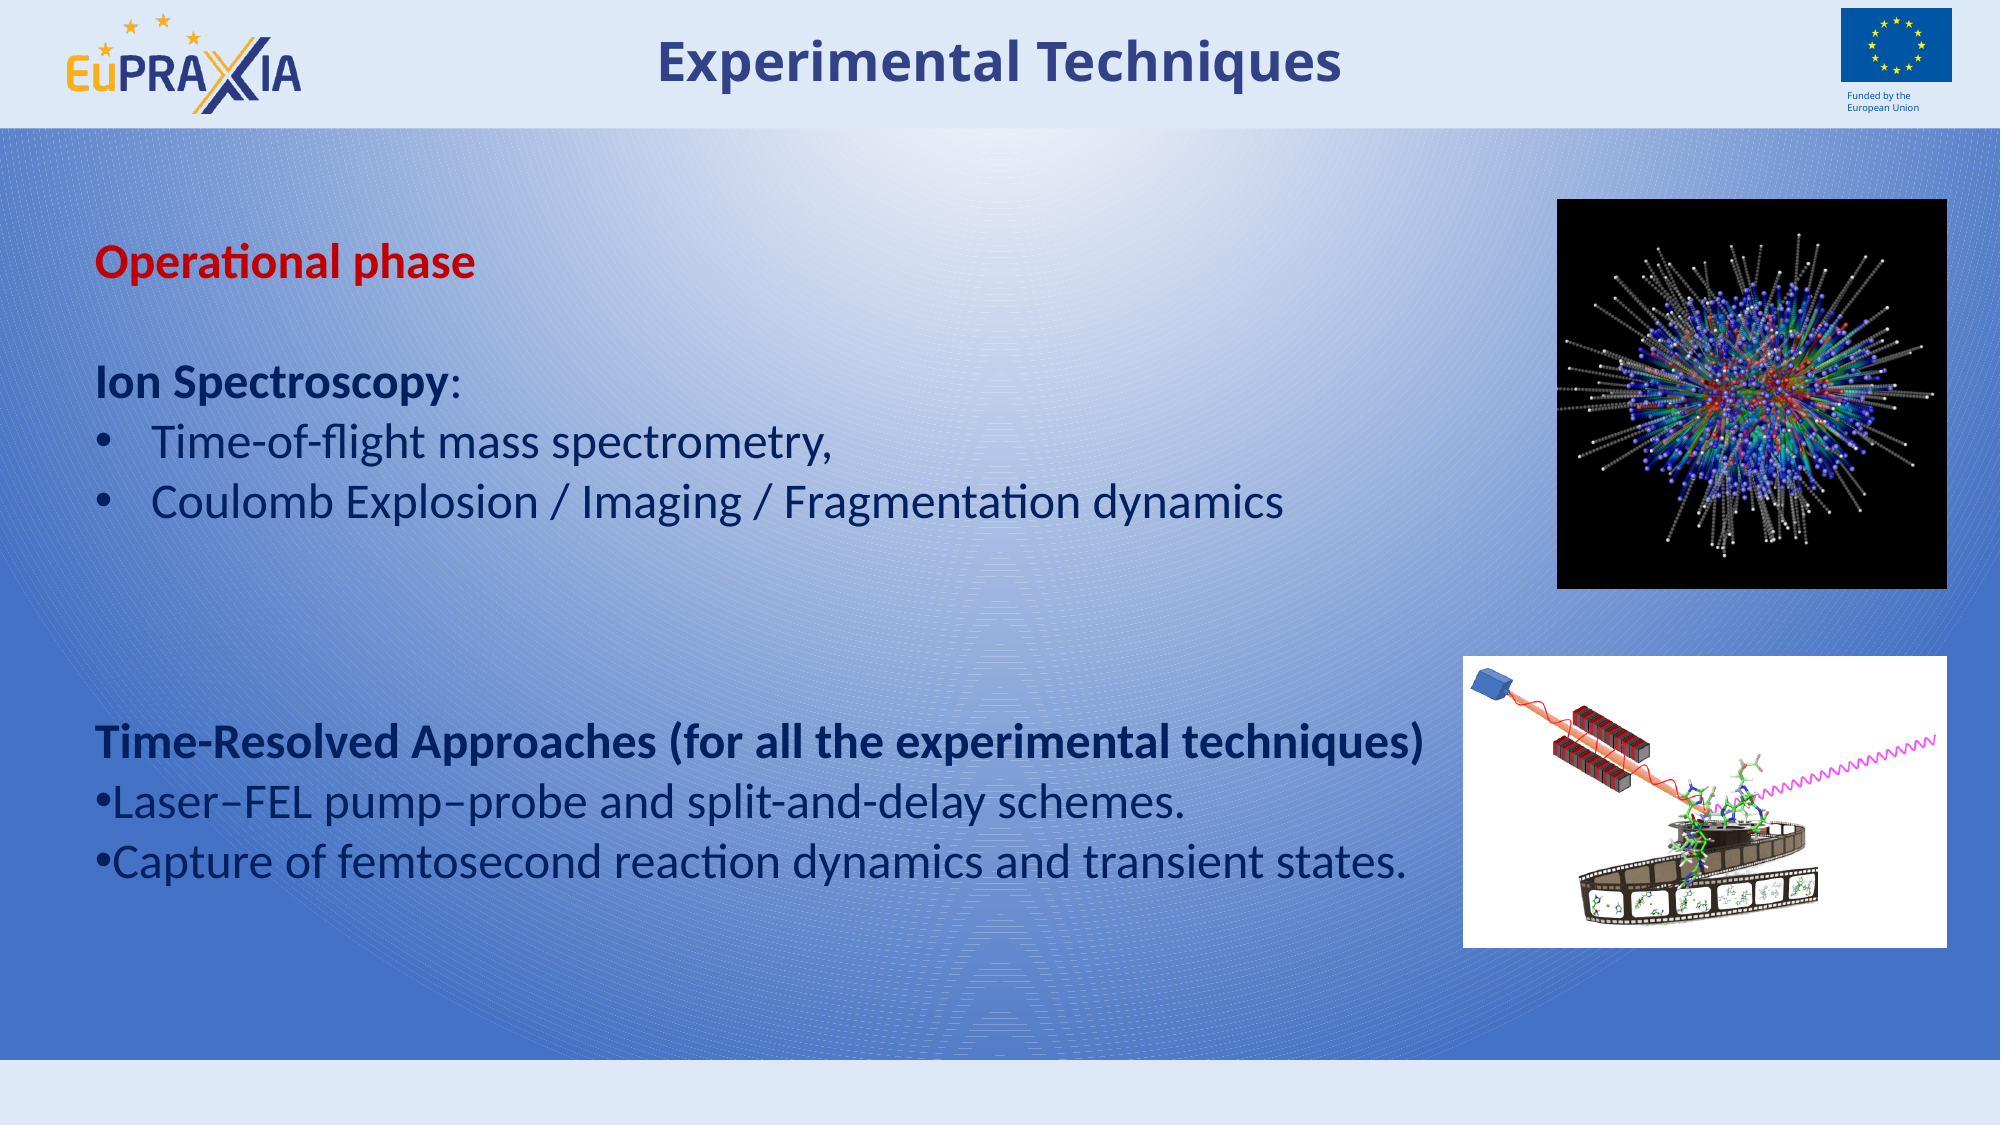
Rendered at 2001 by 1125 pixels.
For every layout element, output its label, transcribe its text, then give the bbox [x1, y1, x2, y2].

picture [1841, 8, 1952, 82]
picture [67, 13, 301, 114]
picture [1557, 199, 1947, 589]
title Experimental Techniques [346, 0, 1653, 173]
picture [1463, 656, 1947, 948]
text_box Operational phase Ion Spectroscopy: Time-of-flight mass spectrometry, Coulomb Explosion / Imaging / Fragmentation dynamics Time-Resolved Approaches (for all the experimental techniques) Laser–FEL pump–probe and split-and-delay schemes. Capture of femtosecond reaction dynamics and transient states. [80, 221, 2000, 897]
